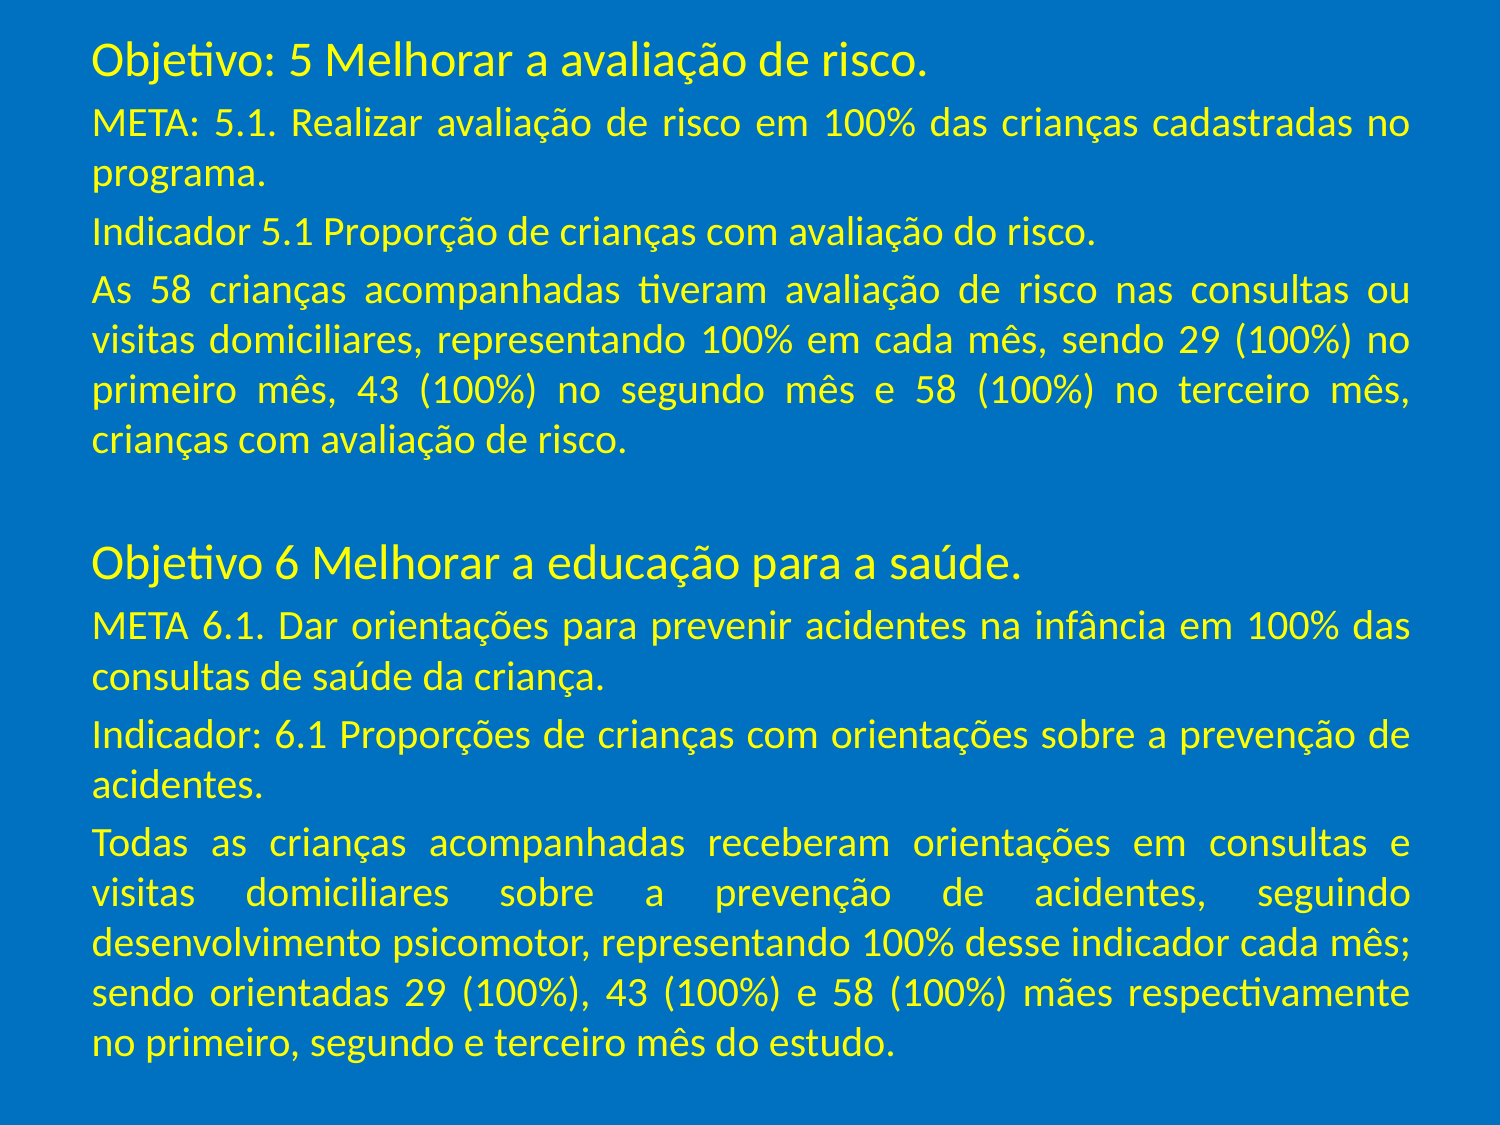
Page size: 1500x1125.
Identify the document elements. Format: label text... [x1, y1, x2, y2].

list Objetivo: 5 Melhorar a avaliação de risco. META: 5.1. Realizar avaliação de risco em 100% das crianças cadastradas no programa. Indicador 5.1 Proporção de crianças com avaliação do risco. As 58 crianças acompanhadas tiveram avaliação de risco nas consultas ou visitas domiciliares, representando 100% em cada mês, sendo 29 (100%) no primeiro mês, 43 (100%) no segundo mês e 58 (100%) no terceiro mês, crianças com avaliação de risco. Objetivo 6 Melhorar a educação para a saúde. META 6.1. Dar orientações para prevenir acidentes na infância em 100% das consultas de saúde da criança. Indicador: 6.1 Proporções de crianças com orientações sobre a prevenção de acidentes. Todas as crianças acompanhadas receberam orientações em consultas e visitas domiciliares sobre a prevenção de acidentes, seguindo desenvolvimento psicomotor, representando 100% desse indicador cada mês; sendo orientadas 29 (100%), 43 (100%) e 58 (100%) mães respectivamente no primeiro, segundo e terceiro mês do estudo. [76, 19, 1427, 374]
